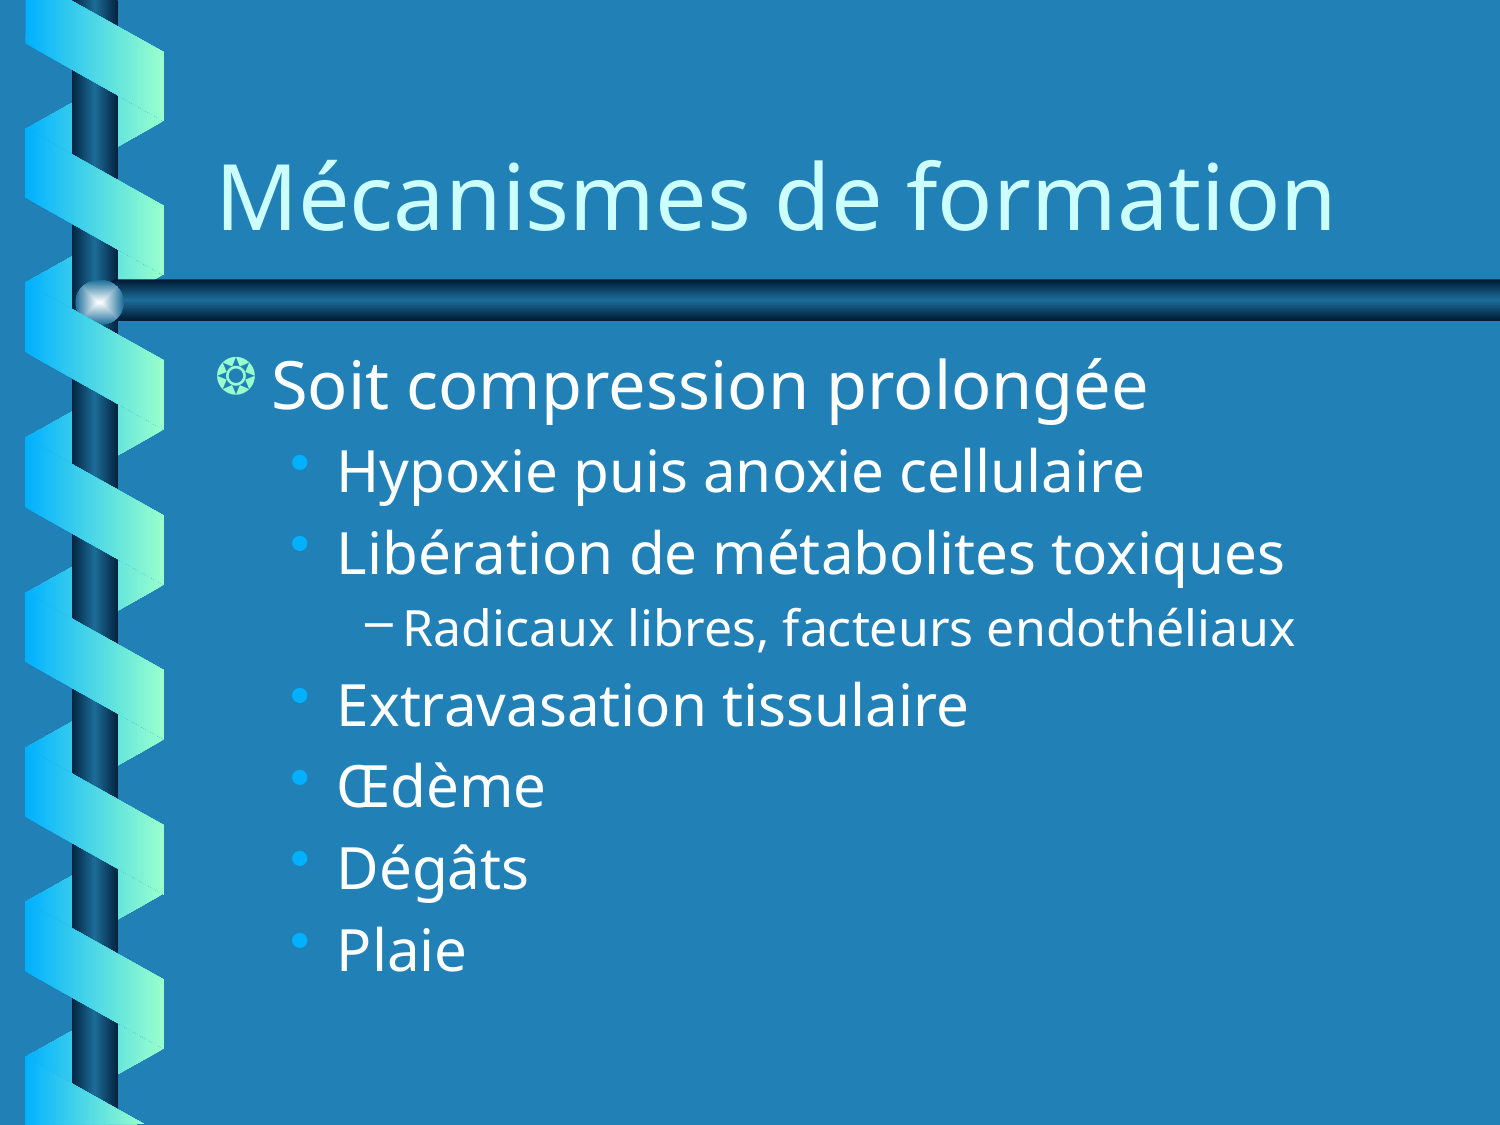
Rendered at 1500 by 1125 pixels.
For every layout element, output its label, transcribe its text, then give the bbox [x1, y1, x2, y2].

list Soit compression prolongée Hypoxie puis anoxie cellulaire Libération de métabolites toxiques Radicaux libres, facteurs endothéliaux Extravasation tissulaire Œdème Dégâts Plaie [199, 335, 1476, 1011]
title Mécanismes de formation [199, 68, 1476, 257]
